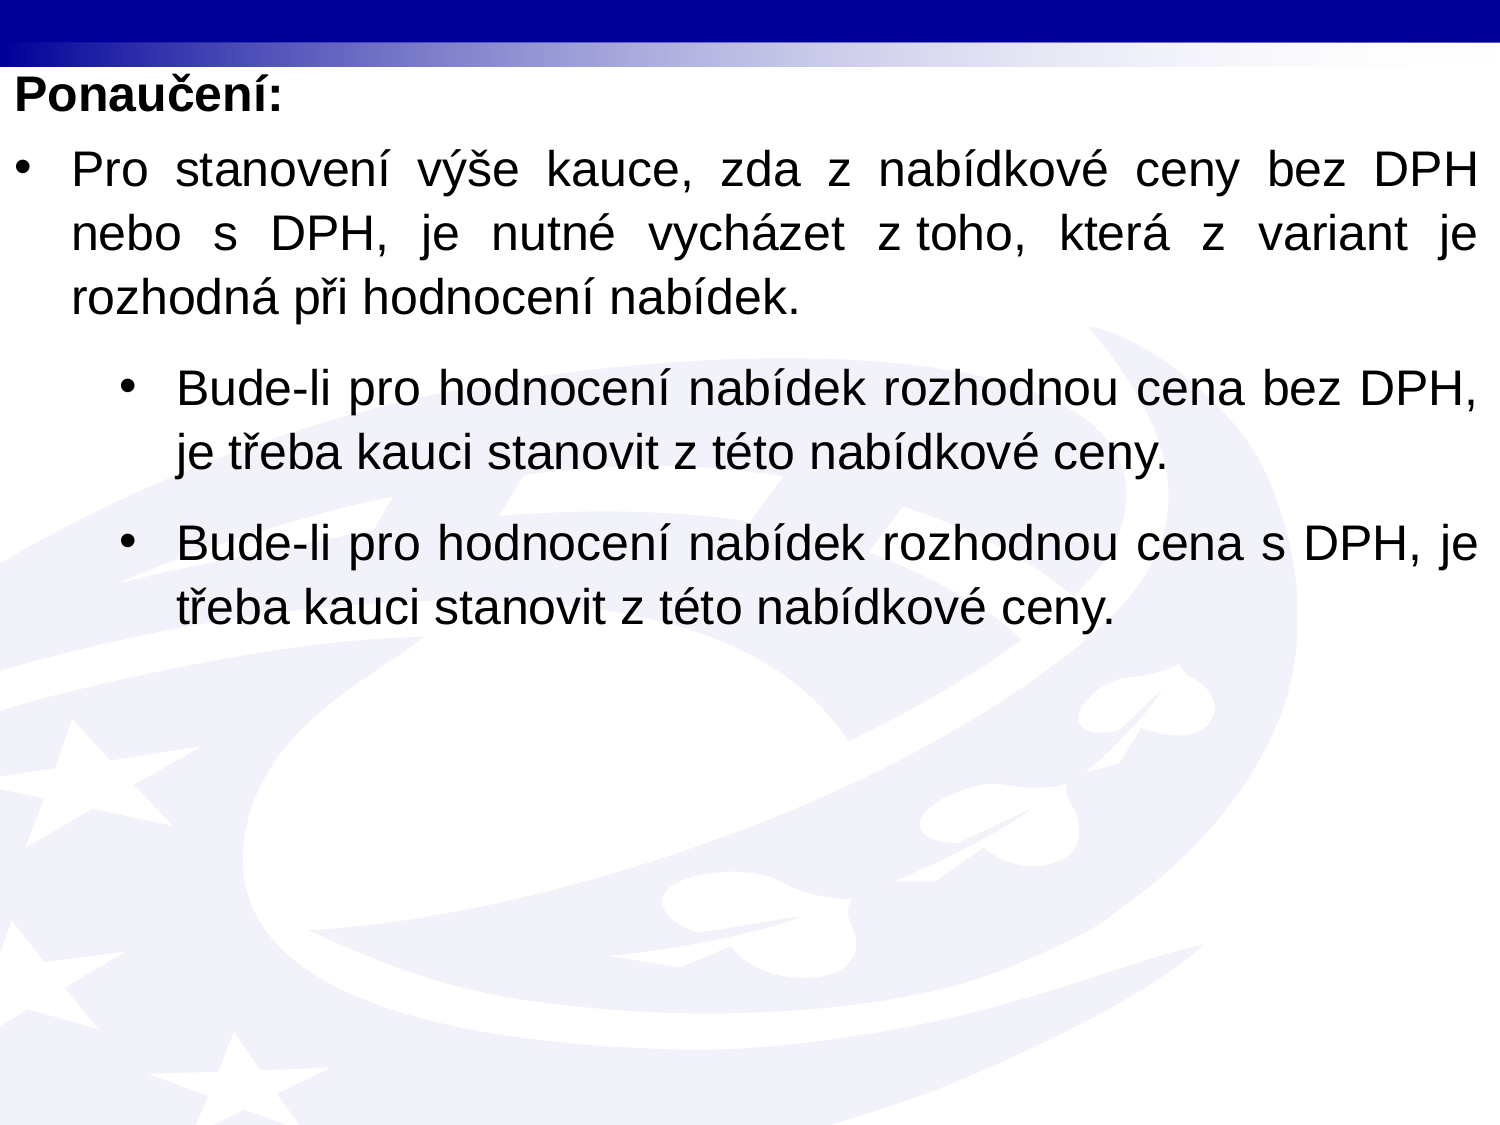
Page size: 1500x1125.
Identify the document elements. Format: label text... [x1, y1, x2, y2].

list Ponaučení: Pro stanovení výše kauce, zda z nabídkové ceny bez DPH nebo s DPH, je nutné vycházet z toho, která z variant je rozhodná při hodnocení nabídek. Bude-li pro hodnocení nabídek rozhodnou cena bez DPH, je třeba kauci stanovit z této nabídkové ceny. Bude-li pro hodnocení nabídek rozhodnou cena s DPH, je třeba kauci stanovit z této nabídkové ceny. [0, 54, 1495, 1125]
